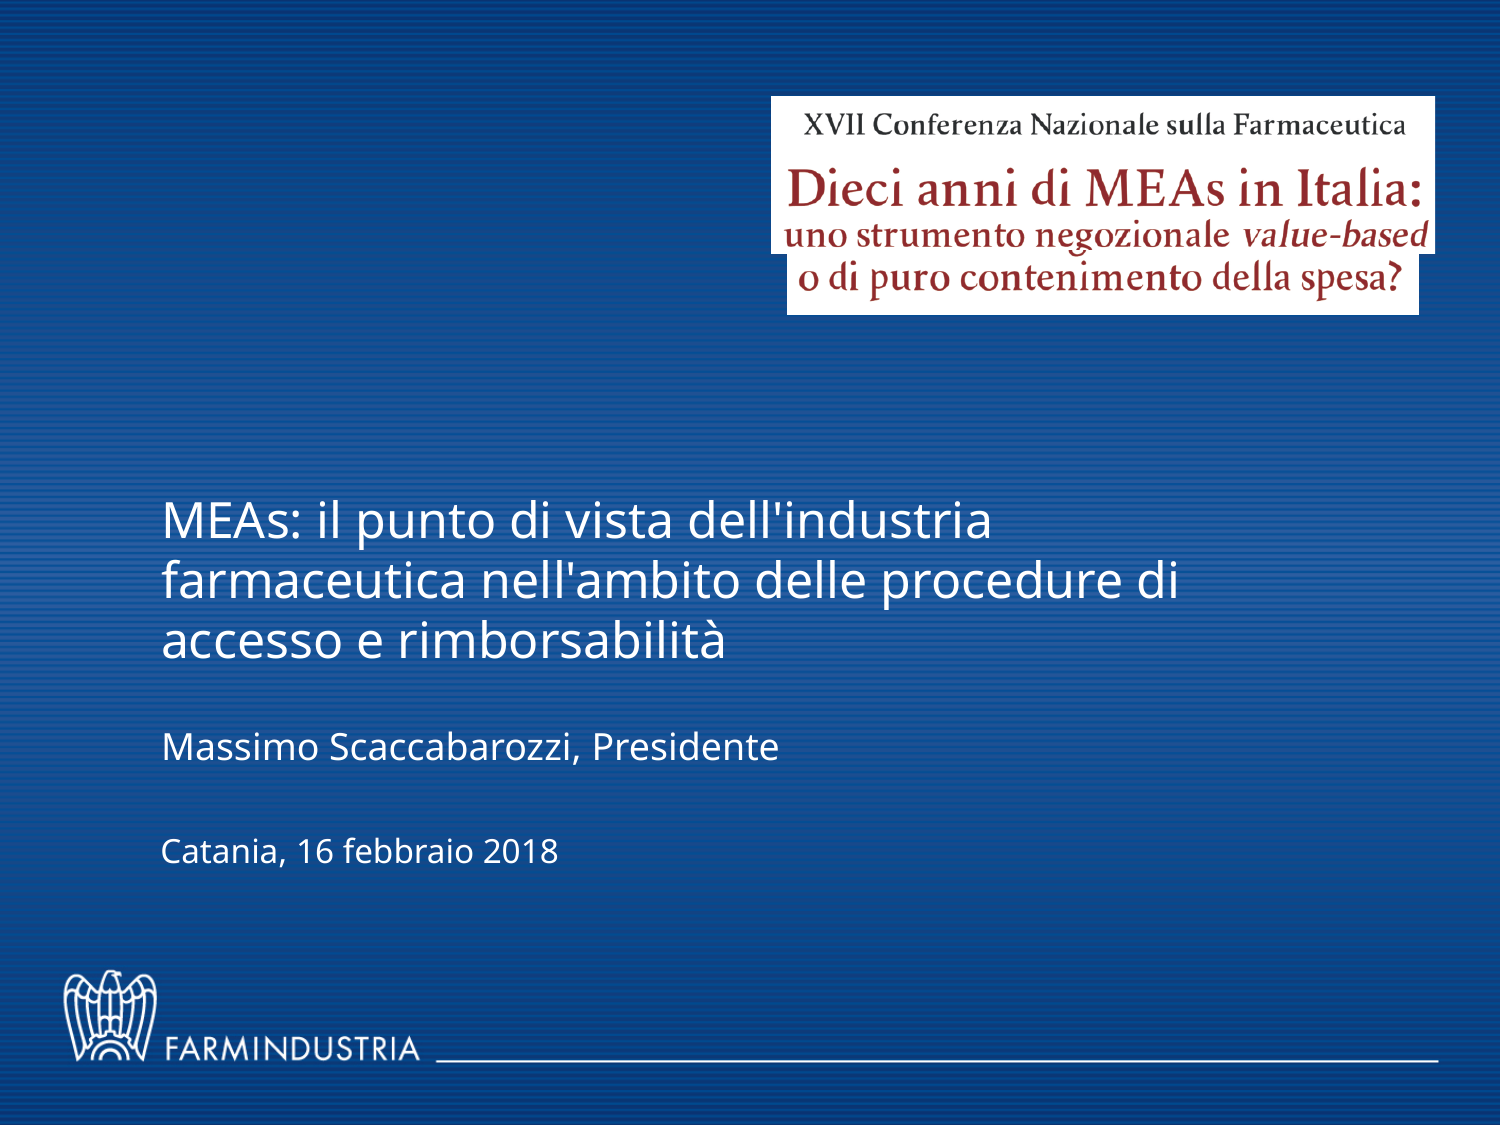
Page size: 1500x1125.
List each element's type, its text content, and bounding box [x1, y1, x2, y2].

picture [0, 0, 1500, 1125]
text_box Massimo Scaccabarozzi, Presidente [146, 715, 1081, 779]
text_box MEAs: il punto di vista dell'industria farmaceutica nell'ambito delle procedure di accesso e rimborsabilità [146, 511, 1282, 646]
text_box Catania, 16 febbraio 2018 [145, 822, 961, 882]
